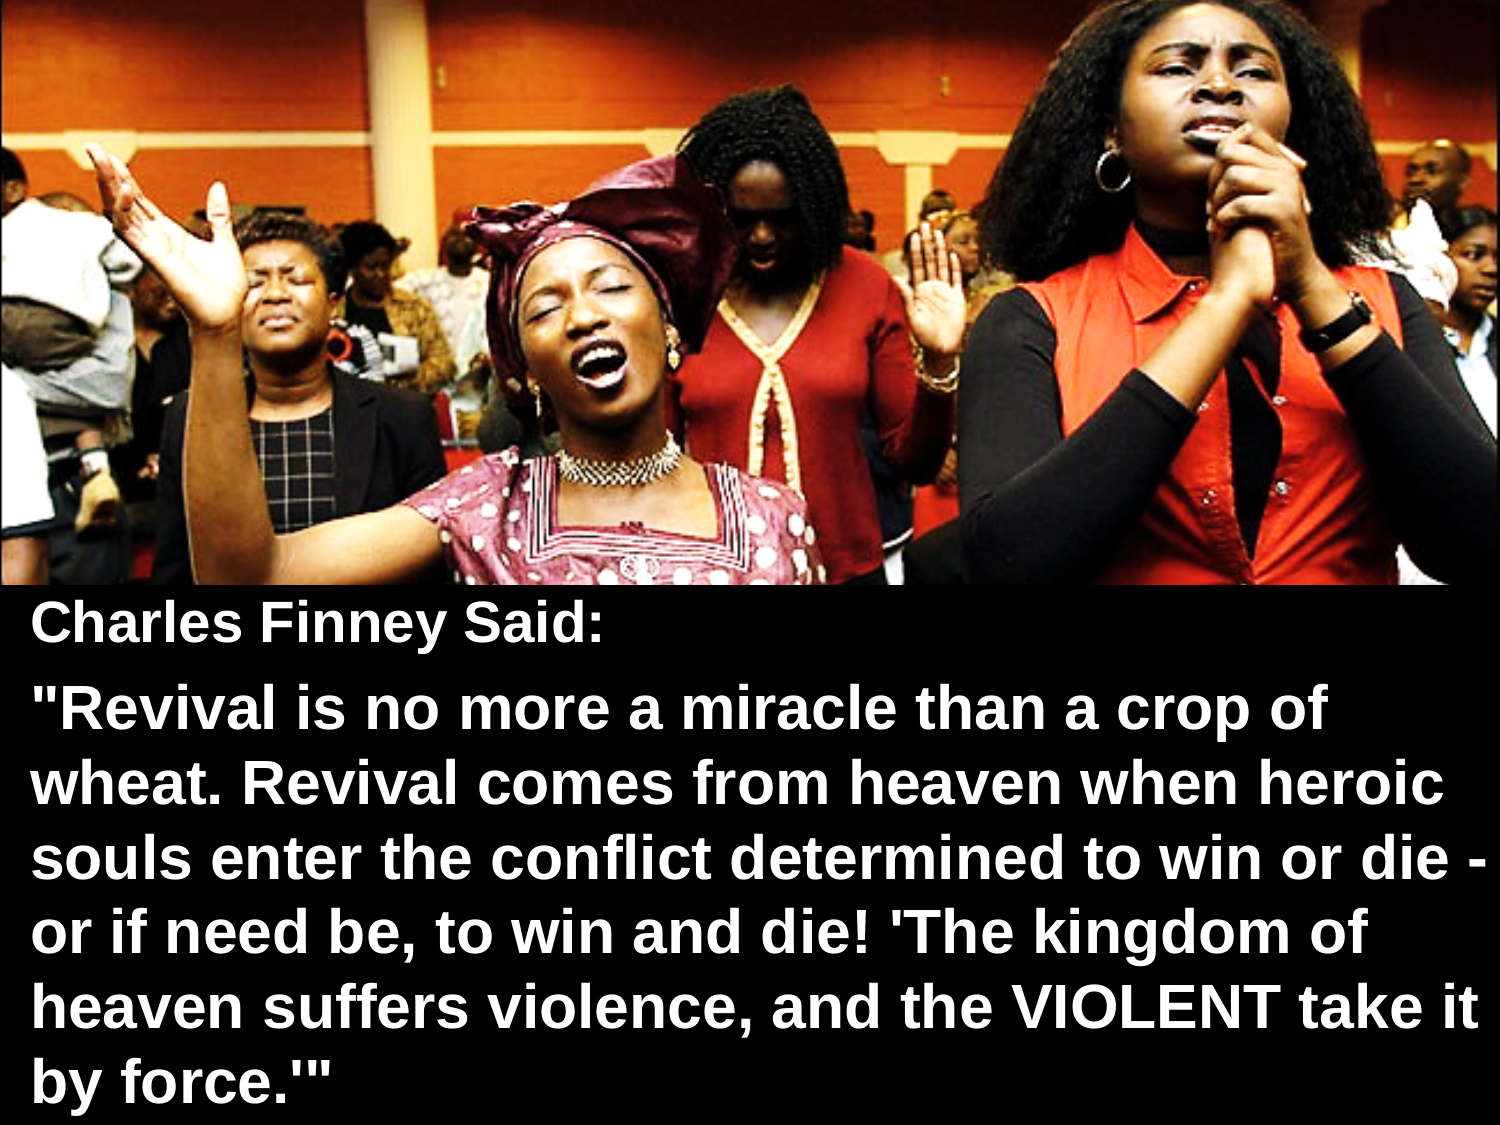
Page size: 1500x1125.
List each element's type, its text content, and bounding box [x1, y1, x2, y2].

picture [0, 0, 1500, 585]
list Charles Finney Said: "Revival is no more a miracle than a crop of wheat. Revival comes from heaven when heroic souls enter the conflict determined to win or die - or if need be, to win and die! 'The kingdom of heaven suffers violence, and the VIOLENT take it by force.'" [0, 592, 1500, 1125]
